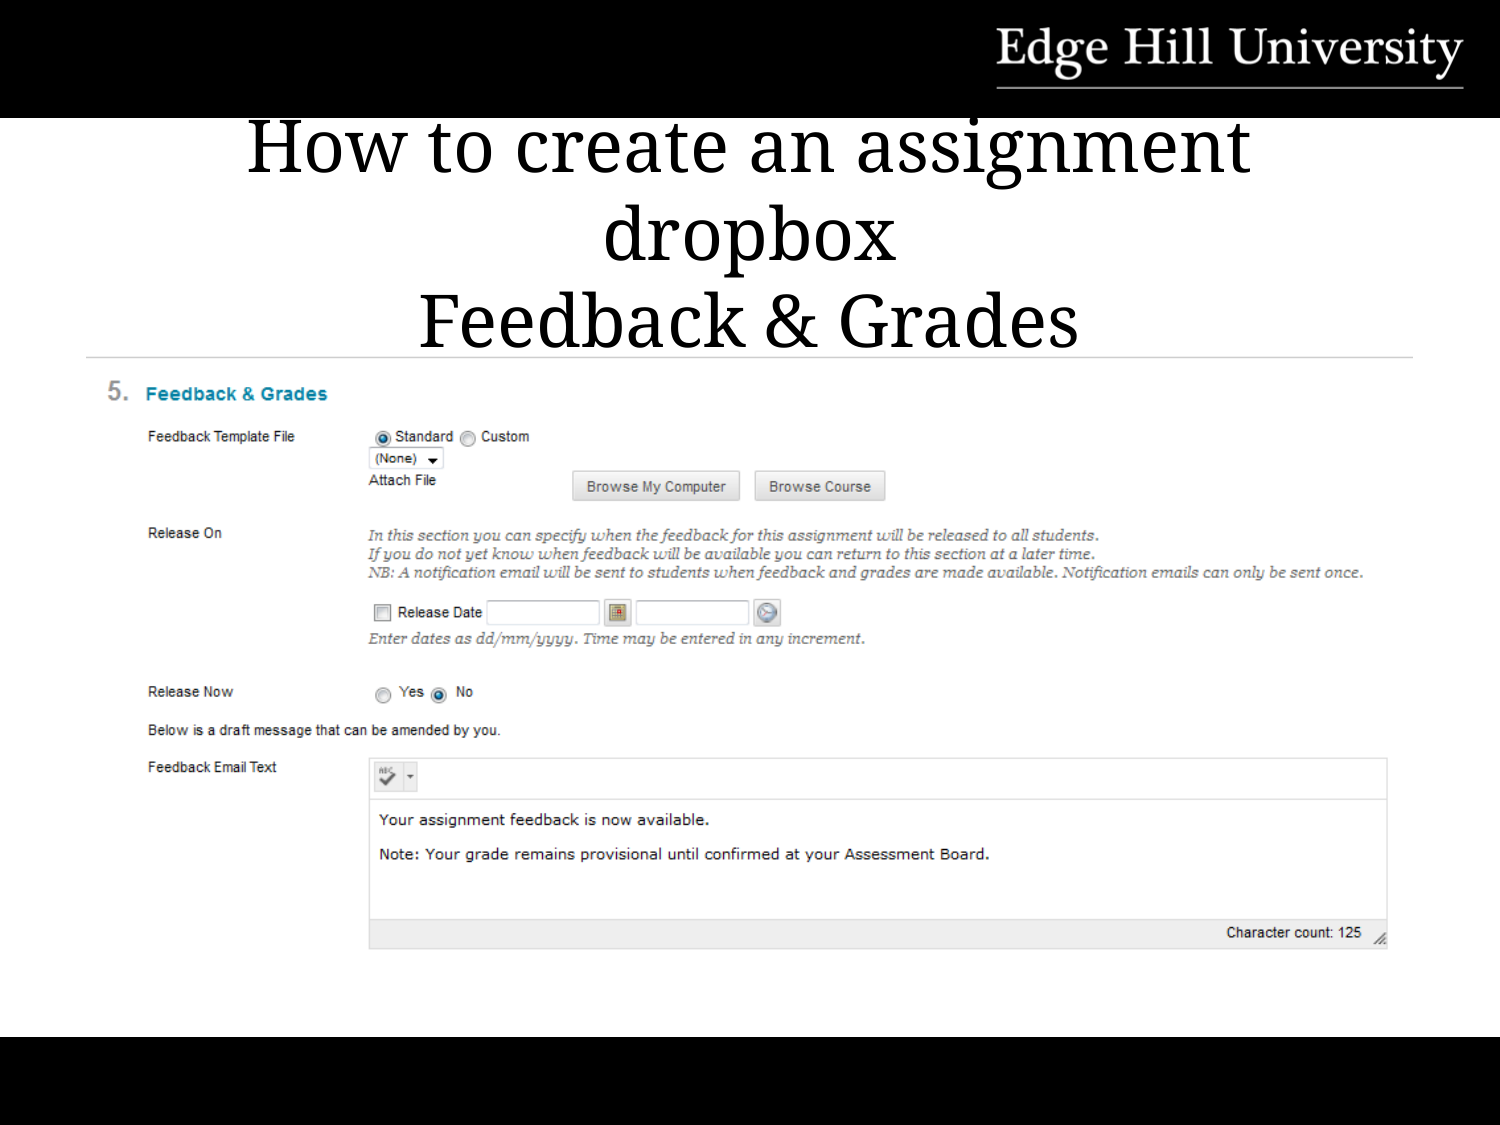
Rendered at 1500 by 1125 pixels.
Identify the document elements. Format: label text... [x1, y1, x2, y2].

picture [86, 349, 1413, 977]
picture [0, 0, 1500, 118]
text_box How to create an assignment dropbox Feedback & Grades [112, 137, 1388, 325]
